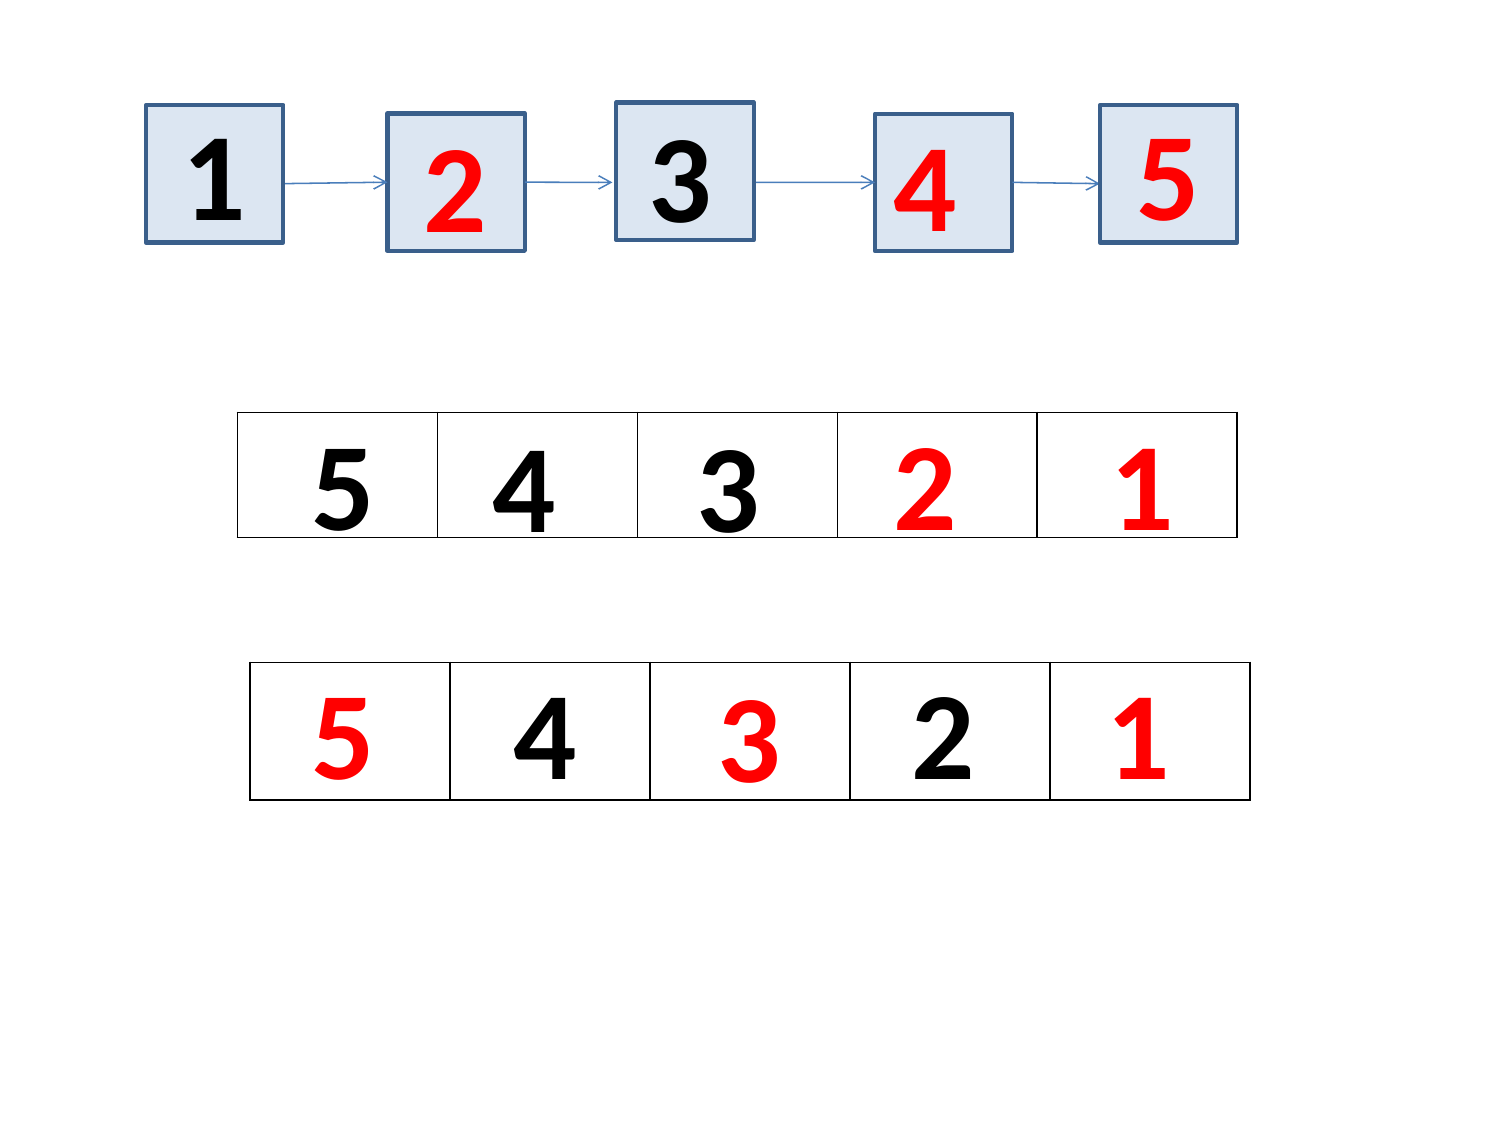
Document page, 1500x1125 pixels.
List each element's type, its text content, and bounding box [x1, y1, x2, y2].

text_box 5 [1121, 87, 1216, 253]
table_header [594, 663, 649, 799]
text_box 3 [681, 399, 776, 565]
table_header [1051, 663, 1091, 799]
text_box 5 [296, 397, 392, 563]
text_box [974, 112, 1014, 253]
table_header [638, 413, 681, 537]
text_box 1 [1096, 397, 1191, 563]
text_box 1 [167, 87, 262, 253]
table_header [451, 663, 499, 799]
text_box [729, 100, 756, 242]
table_header [838, 413, 878, 537]
table_header [251, 663, 296, 799]
text_box 3 [702, 649, 798, 815]
text_box 4 [499, 647, 594, 813]
table_header [1038, 413, 1096, 537]
table_header [1187, 663, 1249, 799]
text_box [144, 103, 167, 245]
table_header [1191, 413, 1236, 537]
text_box [504, 111, 527, 253]
text_box 3 [634, 90, 729, 256]
table_header [438, 413, 477, 537]
table_header [991, 663, 1049, 799]
text_box [873, 112, 878, 253]
text_box 2 [409, 100, 504, 265]
text_box 2 [896, 647, 991, 813]
text_box 1 [1091, 647, 1187, 813]
table_header [651, 663, 702, 799]
table_header [974, 413, 1036, 537]
text_box [262, 103, 285, 245]
table_header [776, 413, 837, 537]
table_header [851, 663, 896, 799]
table_header [392, 663, 449, 799]
text_box [1216, 103, 1239, 245]
text_box [614, 100, 634, 242]
text_box 2 [878, 397, 974, 563]
table_header [392, 413, 437, 537]
table_header [573, 413, 637, 537]
table_header [798, 663, 849, 799]
text_box 4 [477, 399, 573, 565]
table_header [238, 413, 296, 537]
text_box 5 [296, 647, 392, 813]
text_box [385, 111, 409, 253]
text_box 4 [878, 98, 974, 264]
text_box [1098, 103, 1121, 245]
